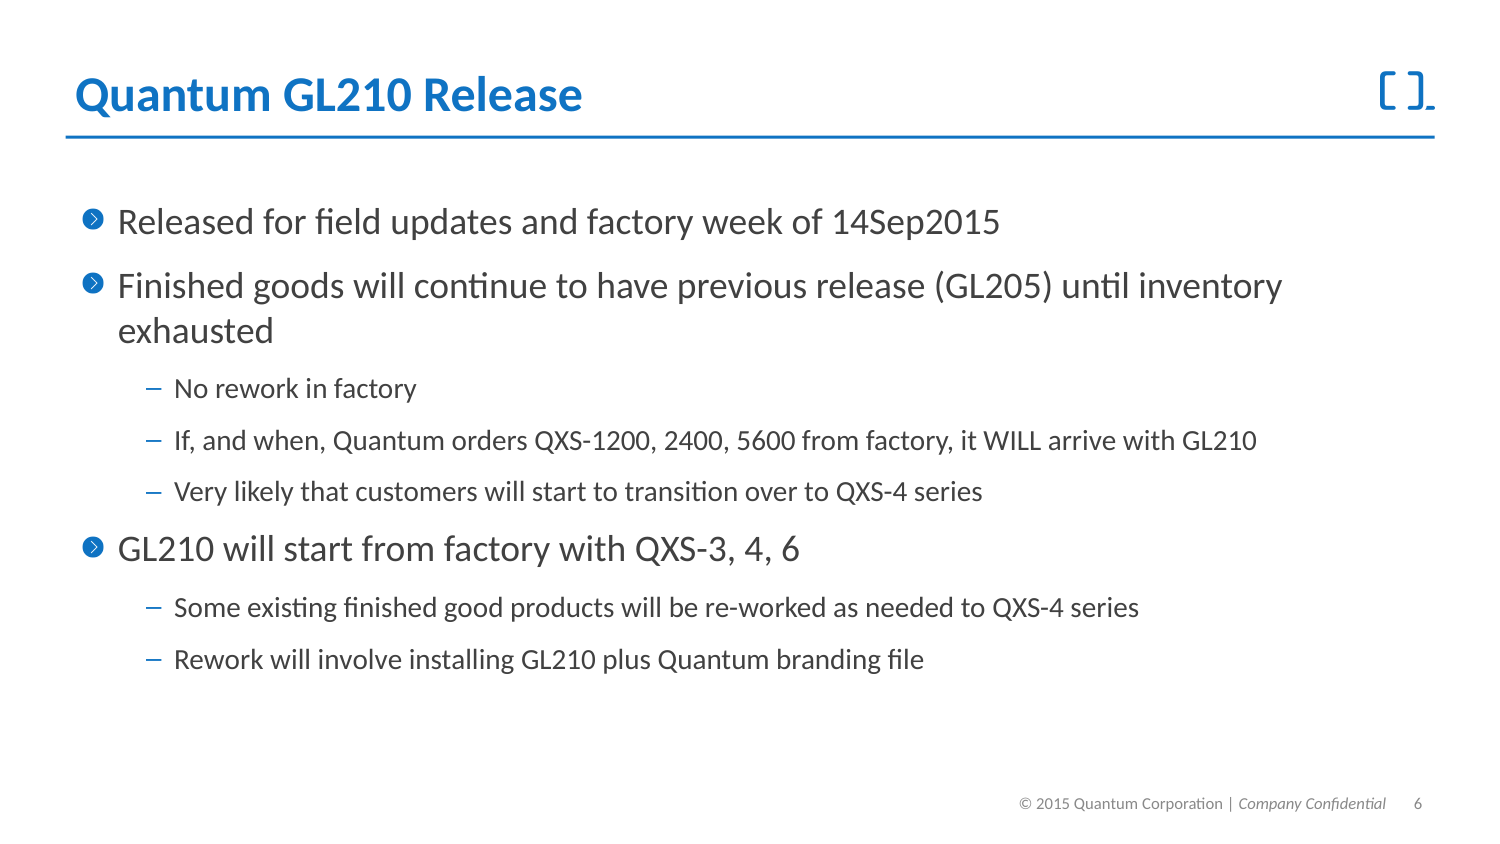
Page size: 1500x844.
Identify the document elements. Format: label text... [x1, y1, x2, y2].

picture [1380, 71, 1435, 110]
picture [80, 270, 106, 296]
list Released for field updates and factory week of 14Sep2015 Finished goods will continue to have previous release (GL205) until inventory exhausted No rework in factory If, and when, Quantum orders QXS-1200, 2400, 5600 from factory, it WILL arrive with GL210 Very likely that customers will start to transition over to QXS-4 series GL210 will start from factory with QXS-3, 4, 6 Some existing finished good products will be re-worked as needed to QXS-4 series Rework will involve installing GL210 plus Quantum branding file [65, 196, 1425, 754]
picture [80, 206, 106, 232]
picture [80, 534, 106, 560]
title Quantum GL210 Release [60, 8, 1350, 122]
